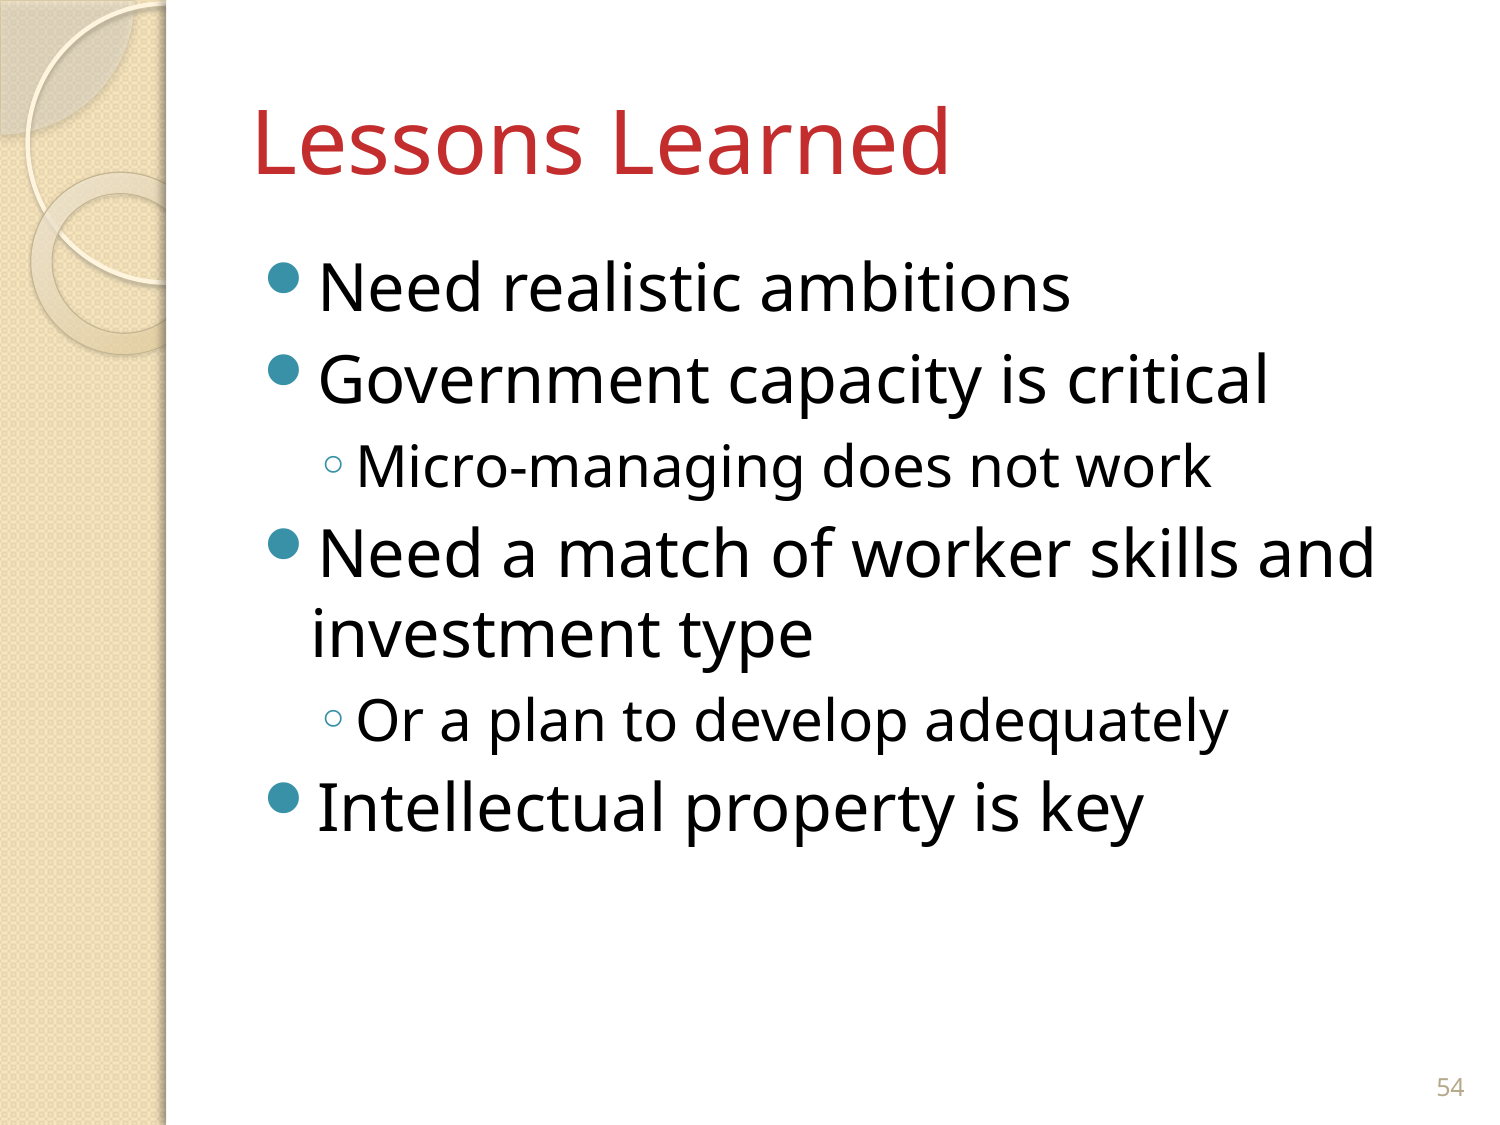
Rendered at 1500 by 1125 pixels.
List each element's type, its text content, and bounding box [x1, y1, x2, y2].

title Lessons Learned [235, 45, 1466, 233]
list Need realistic ambitions Government capacity is critical Micro-managing does not work Need a match of worker skills and investment type Or a plan to develop adequately Intellectual property is key [235, 237, 1466, 1025]
slide_number 54 [1413, 1034, 1488, 1113]
